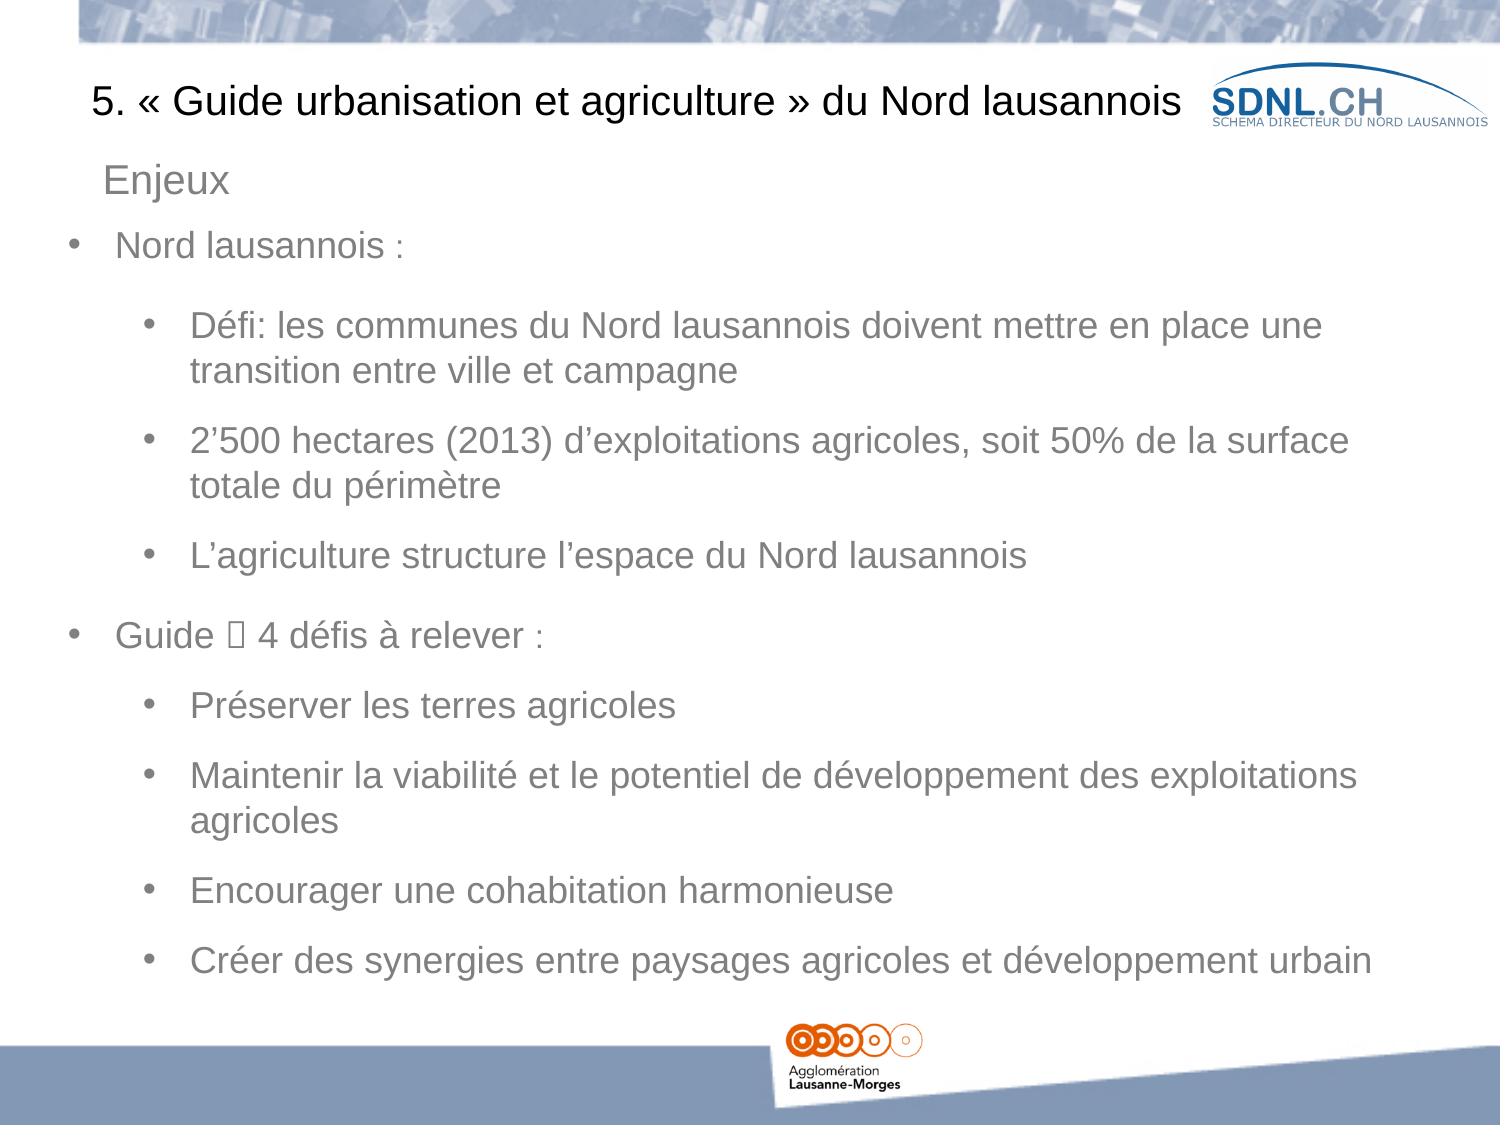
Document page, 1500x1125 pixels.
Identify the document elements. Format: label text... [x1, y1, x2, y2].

text_box Enjeux [87, 145, 1010, 211]
picture [0, 0, 1500, 1125]
text_box 5. « Guide urbanisation et agriculture » du Nord lausannois [76, 66, 1208, 132]
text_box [1211, 58, 1489, 128]
text_box Nord lausannois : Défi: les communes du Nord lausannois doivent mettre en place une transition entre ville et campagne 2’500 hectares (2013) d’exploitations agricoles, soit 50% de la surface totale du périmètre L’agriculture structure l’espace du Nord lausannois Guide  4 défis à relever : Préserver les terres agricoles Maintenir la viabilité et le potentiel de développement des exploitations agricoles Encourager une cohabitation harmonieuse Créer des synergies entre paysages agricoles et développement urbain [53, 213, 1453, 1069]
